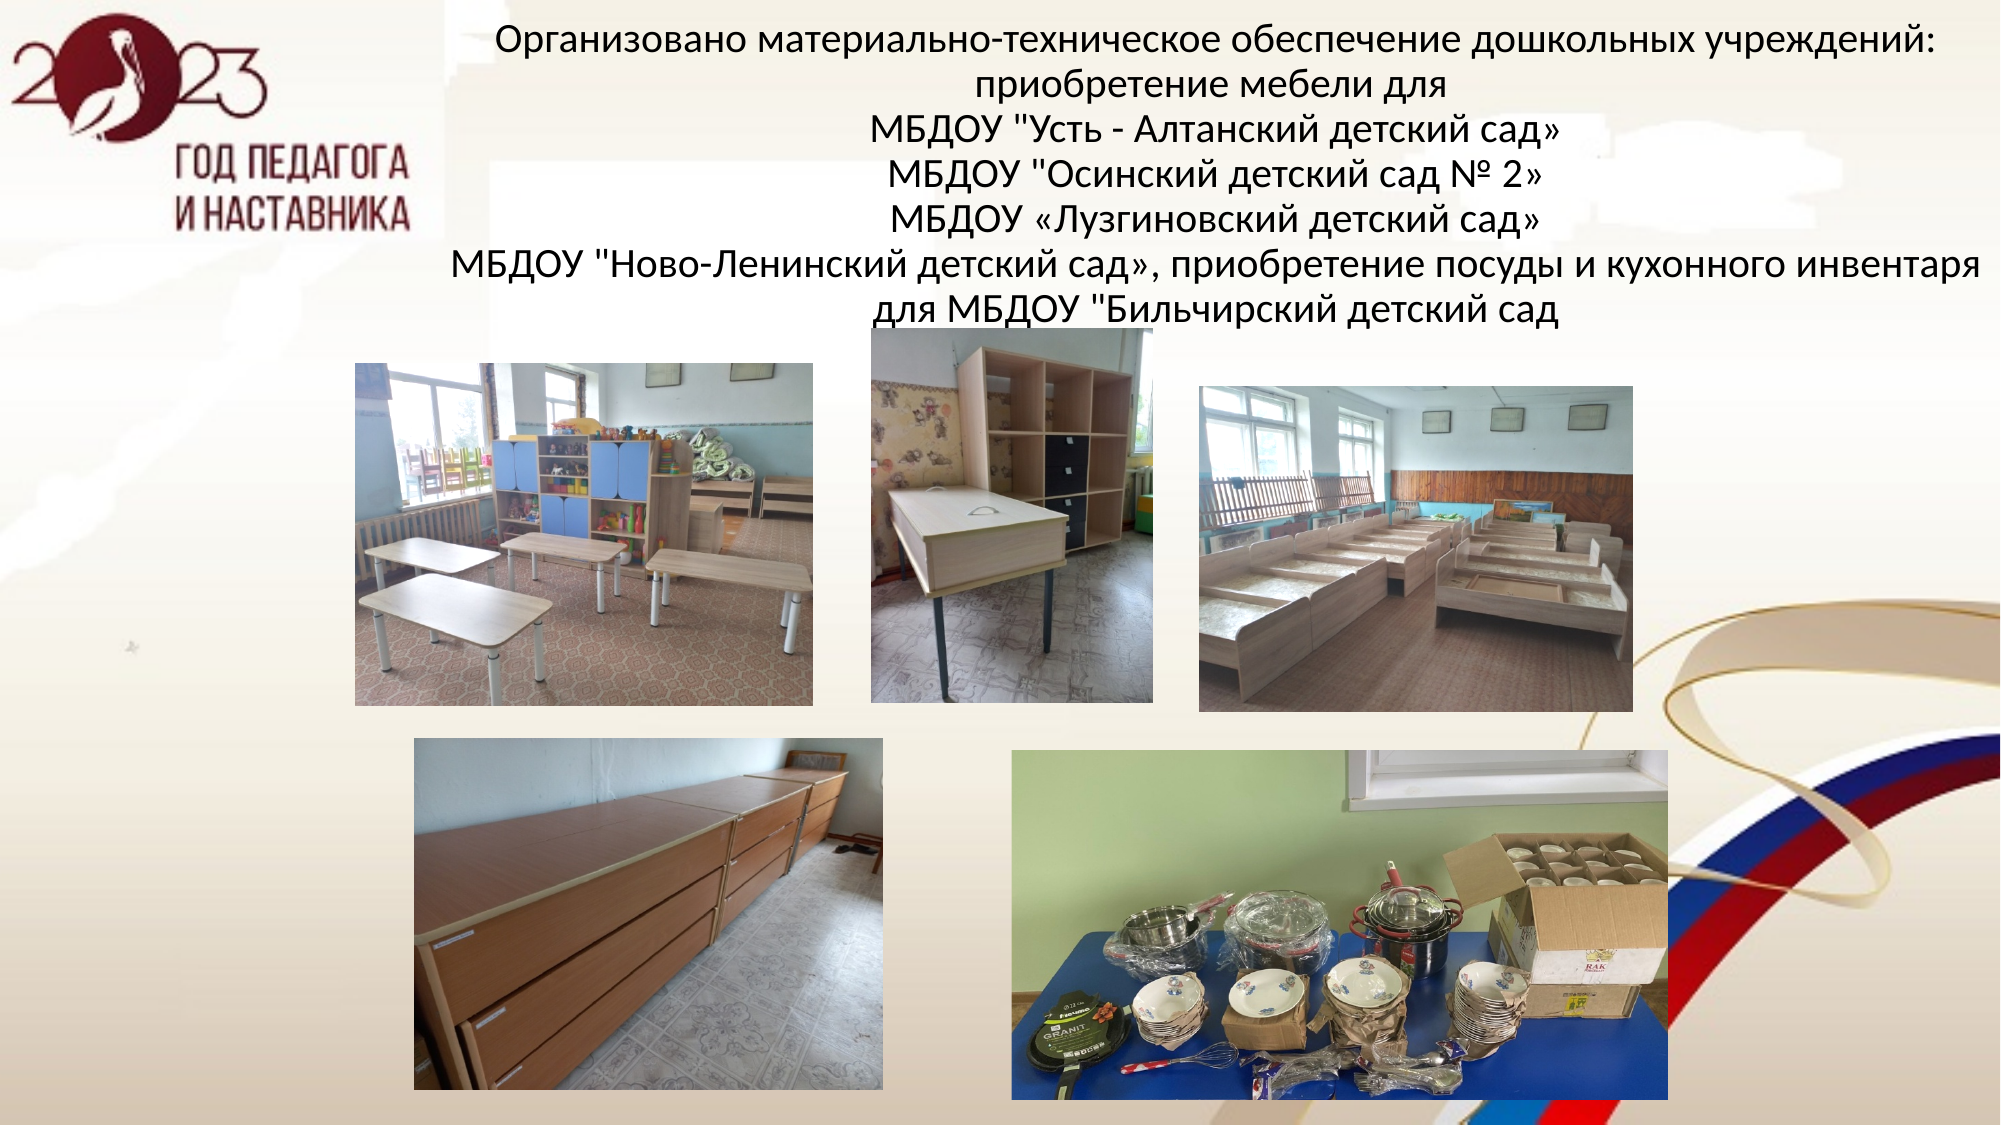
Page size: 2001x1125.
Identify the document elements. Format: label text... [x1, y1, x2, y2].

title Организовано материально-техническое обеспечение дошкольных учреждений: приобретение мебели для МБДОУ "Усть - Алтанский детский сад» МБДОУ "Осинский детский сад № 2» МБДОУ «Лузгиновский детский сад» МБДОУ "Ново-Ленинский детский сад», приобретение посуды и кухонного инвентаря для МБДОУ "Бильчирский детский сад [432, 58, 2000, 340]
picture [0, 0, 2001, 1125]
